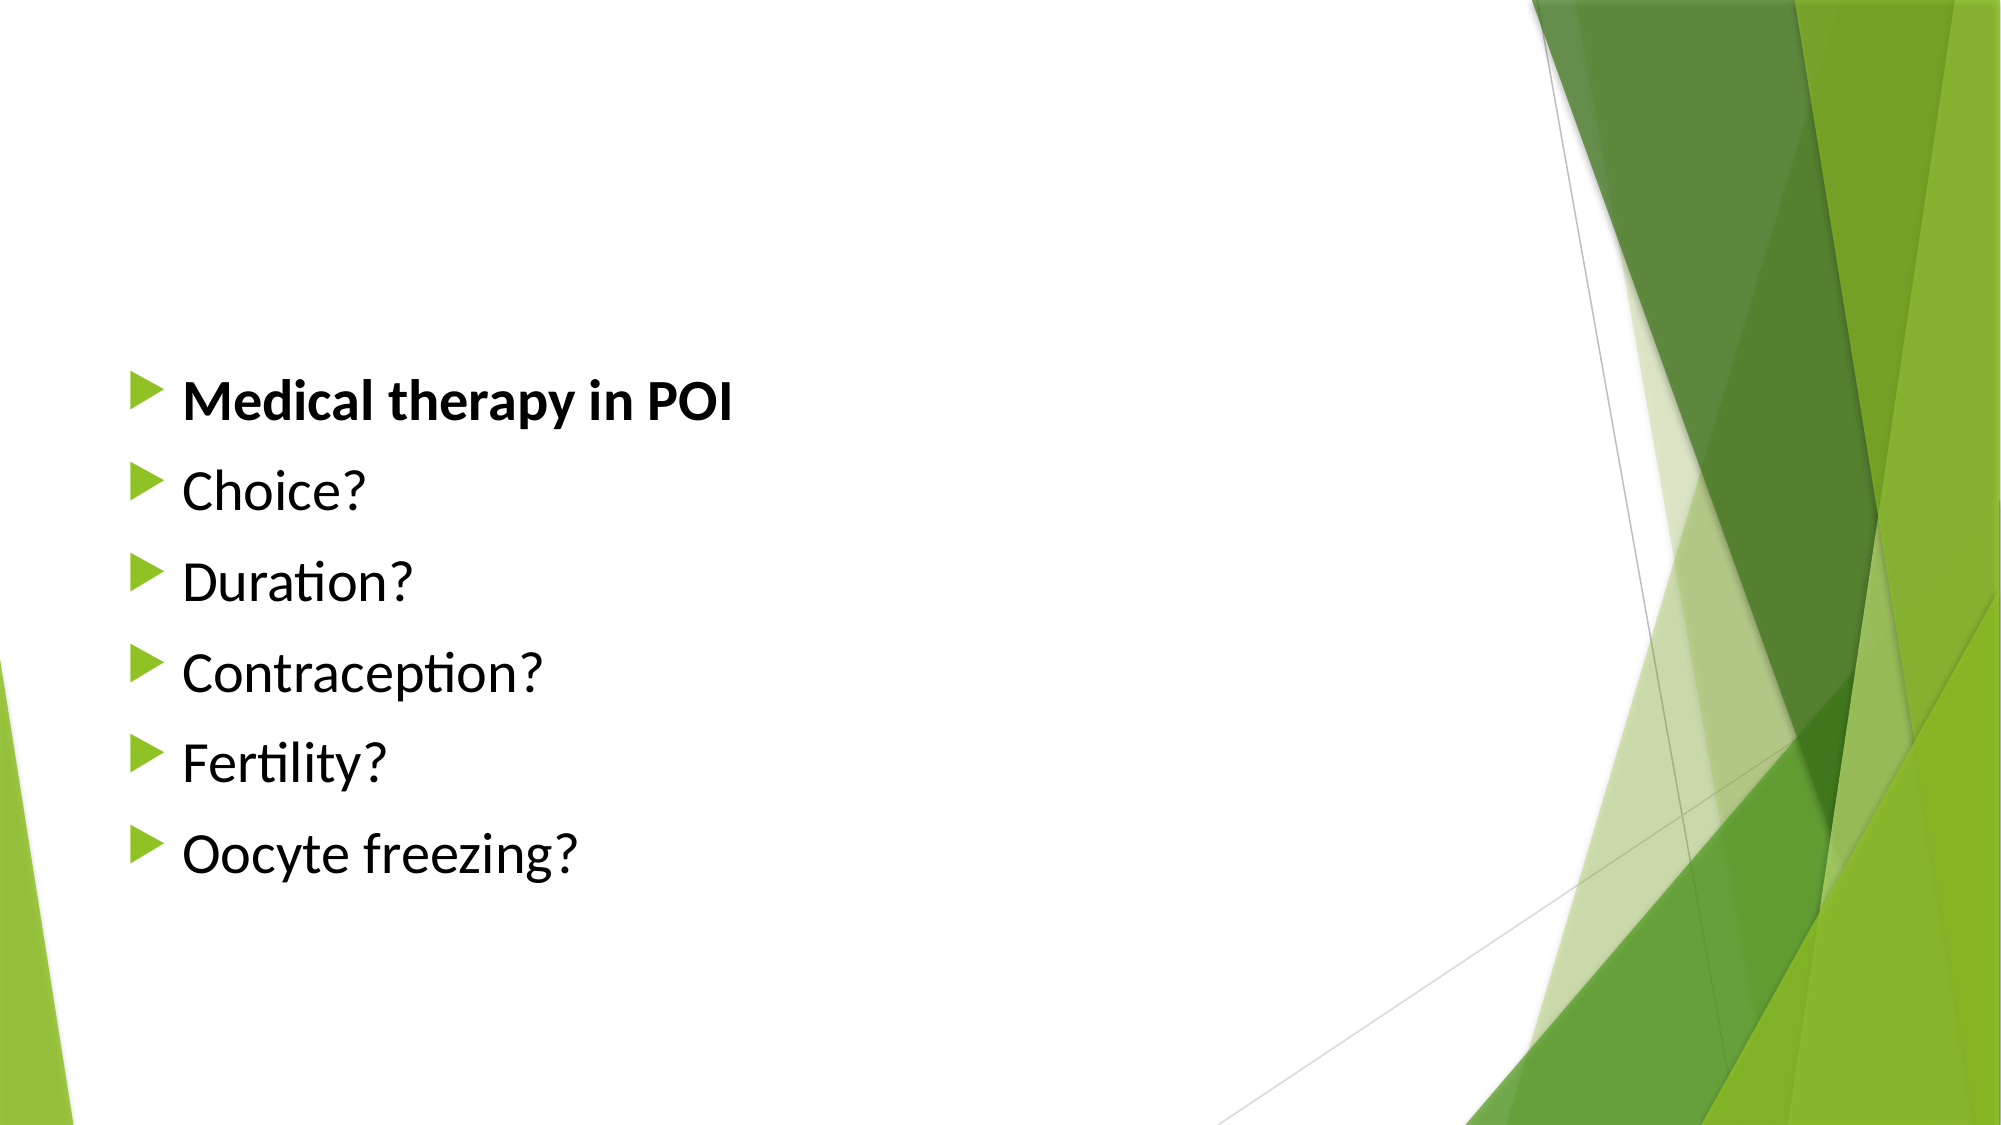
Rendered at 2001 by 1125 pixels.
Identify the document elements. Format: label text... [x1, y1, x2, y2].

list Medical therapy in POI Choice? Duration? Contraception? Fertility? Oocyte freezing? [111, 354, 1522, 992]
